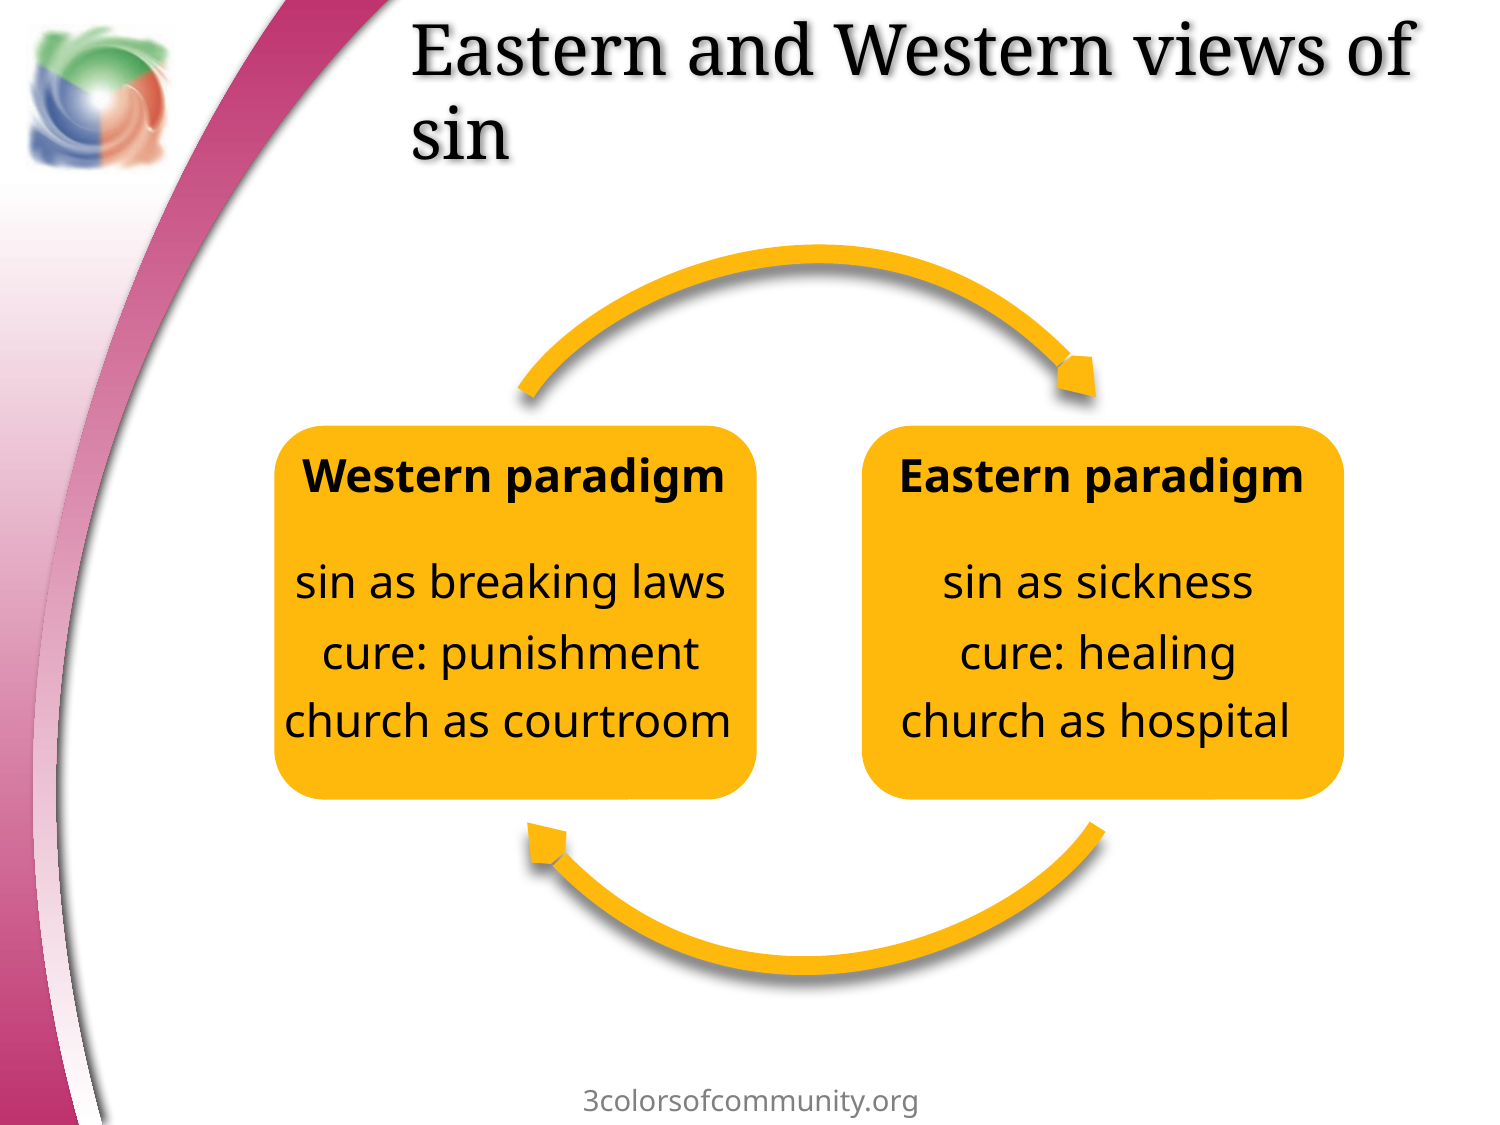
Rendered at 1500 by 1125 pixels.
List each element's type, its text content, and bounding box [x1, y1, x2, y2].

text_box [873, 425, 1333, 443]
text_box cure: healing [855, 621, 1341, 681]
text_box Western paradigm [271, 443, 757, 504]
footer 3colorsofcommunity.org [513, 1074, 989, 1125]
text_box Eastern paradigm [859, 443, 1345, 504]
title Eastern and Western views of sin [395, 0, 1500, 179]
text_box [523, 252, 1096, 398]
text_box church as hospital [853, 689, 1339, 749]
text_box [286, 425, 745, 443]
text_box cure: punishment [268, 621, 754, 681]
picture [26, 24, 175, 174]
text_box [274, 504, 757, 800]
text_box sin as sickness [855, 550, 1341, 610]
text_box [861, 504, 1345, 800]
text_box sin as breaking laws [268, 550, 754, 610]
text_box [527, 822, 1100, 967]
text_box church as courtroom [265, 689, 751, 749]
